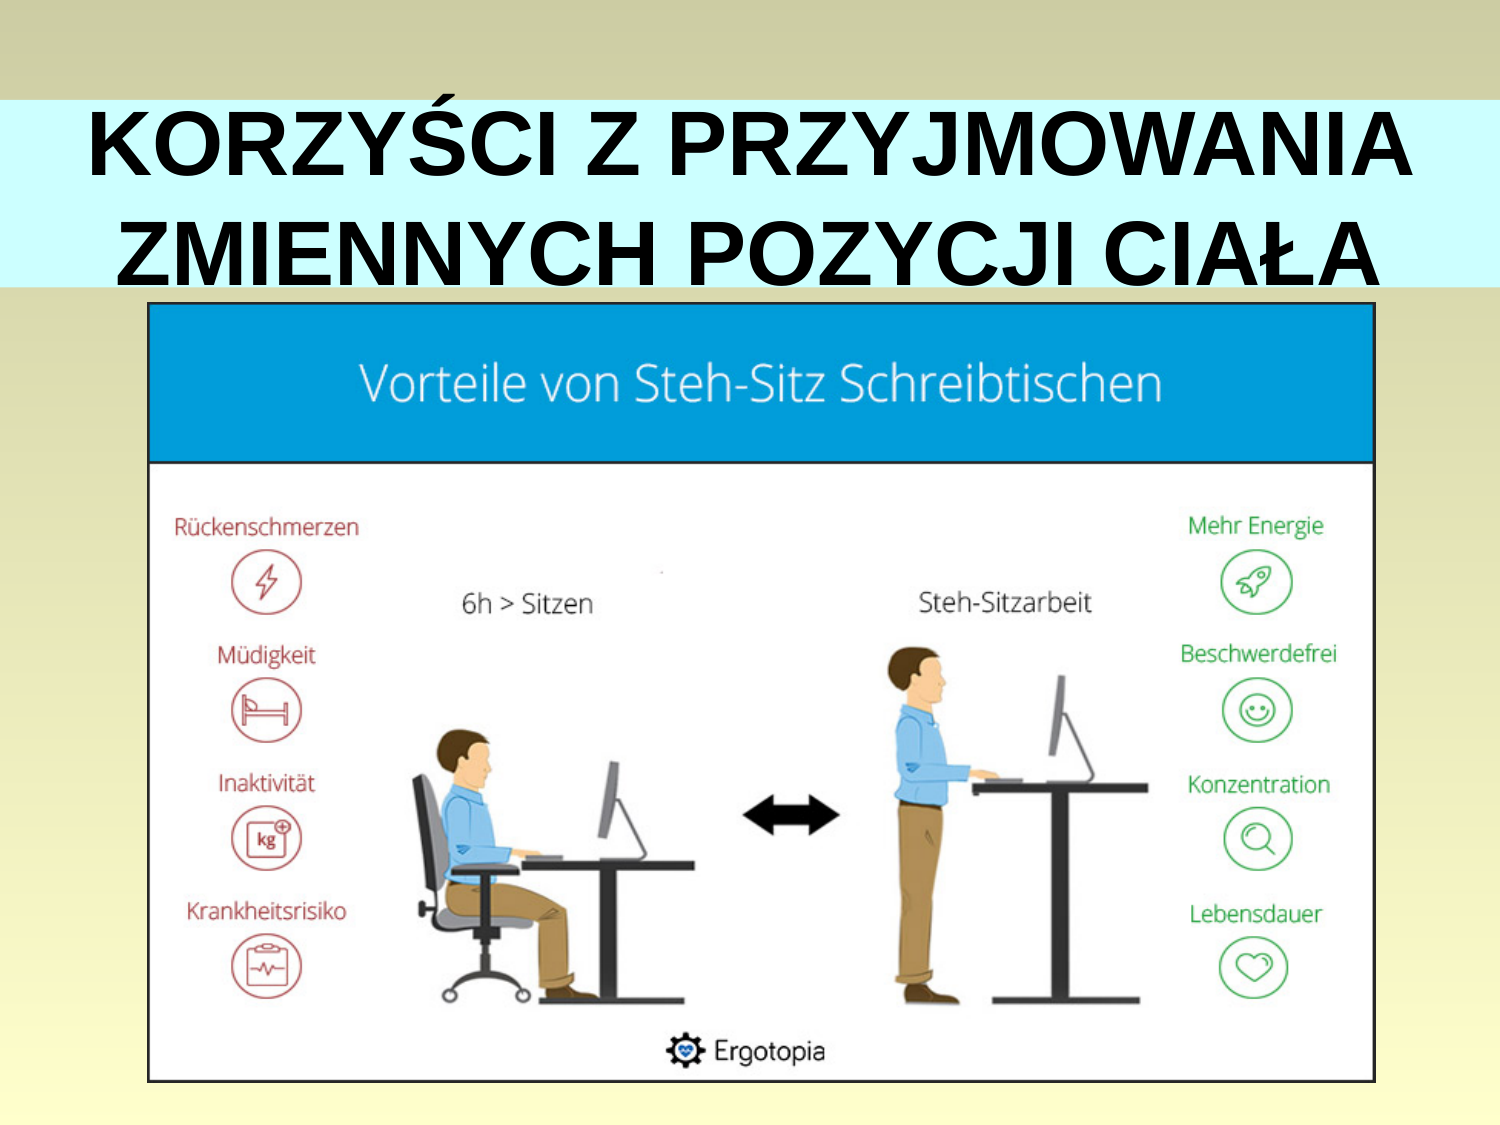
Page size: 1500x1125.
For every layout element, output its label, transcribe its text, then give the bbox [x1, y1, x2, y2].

title KORZYŚCI Z PRZYJMOWANIA ZMIENNYCH POZYCJI CIAŁA [0, 99, 1500, 288]
picture [147, 302, 1377, 1083]
slide_number 62 [1074, 1024, 1388, 1101]
